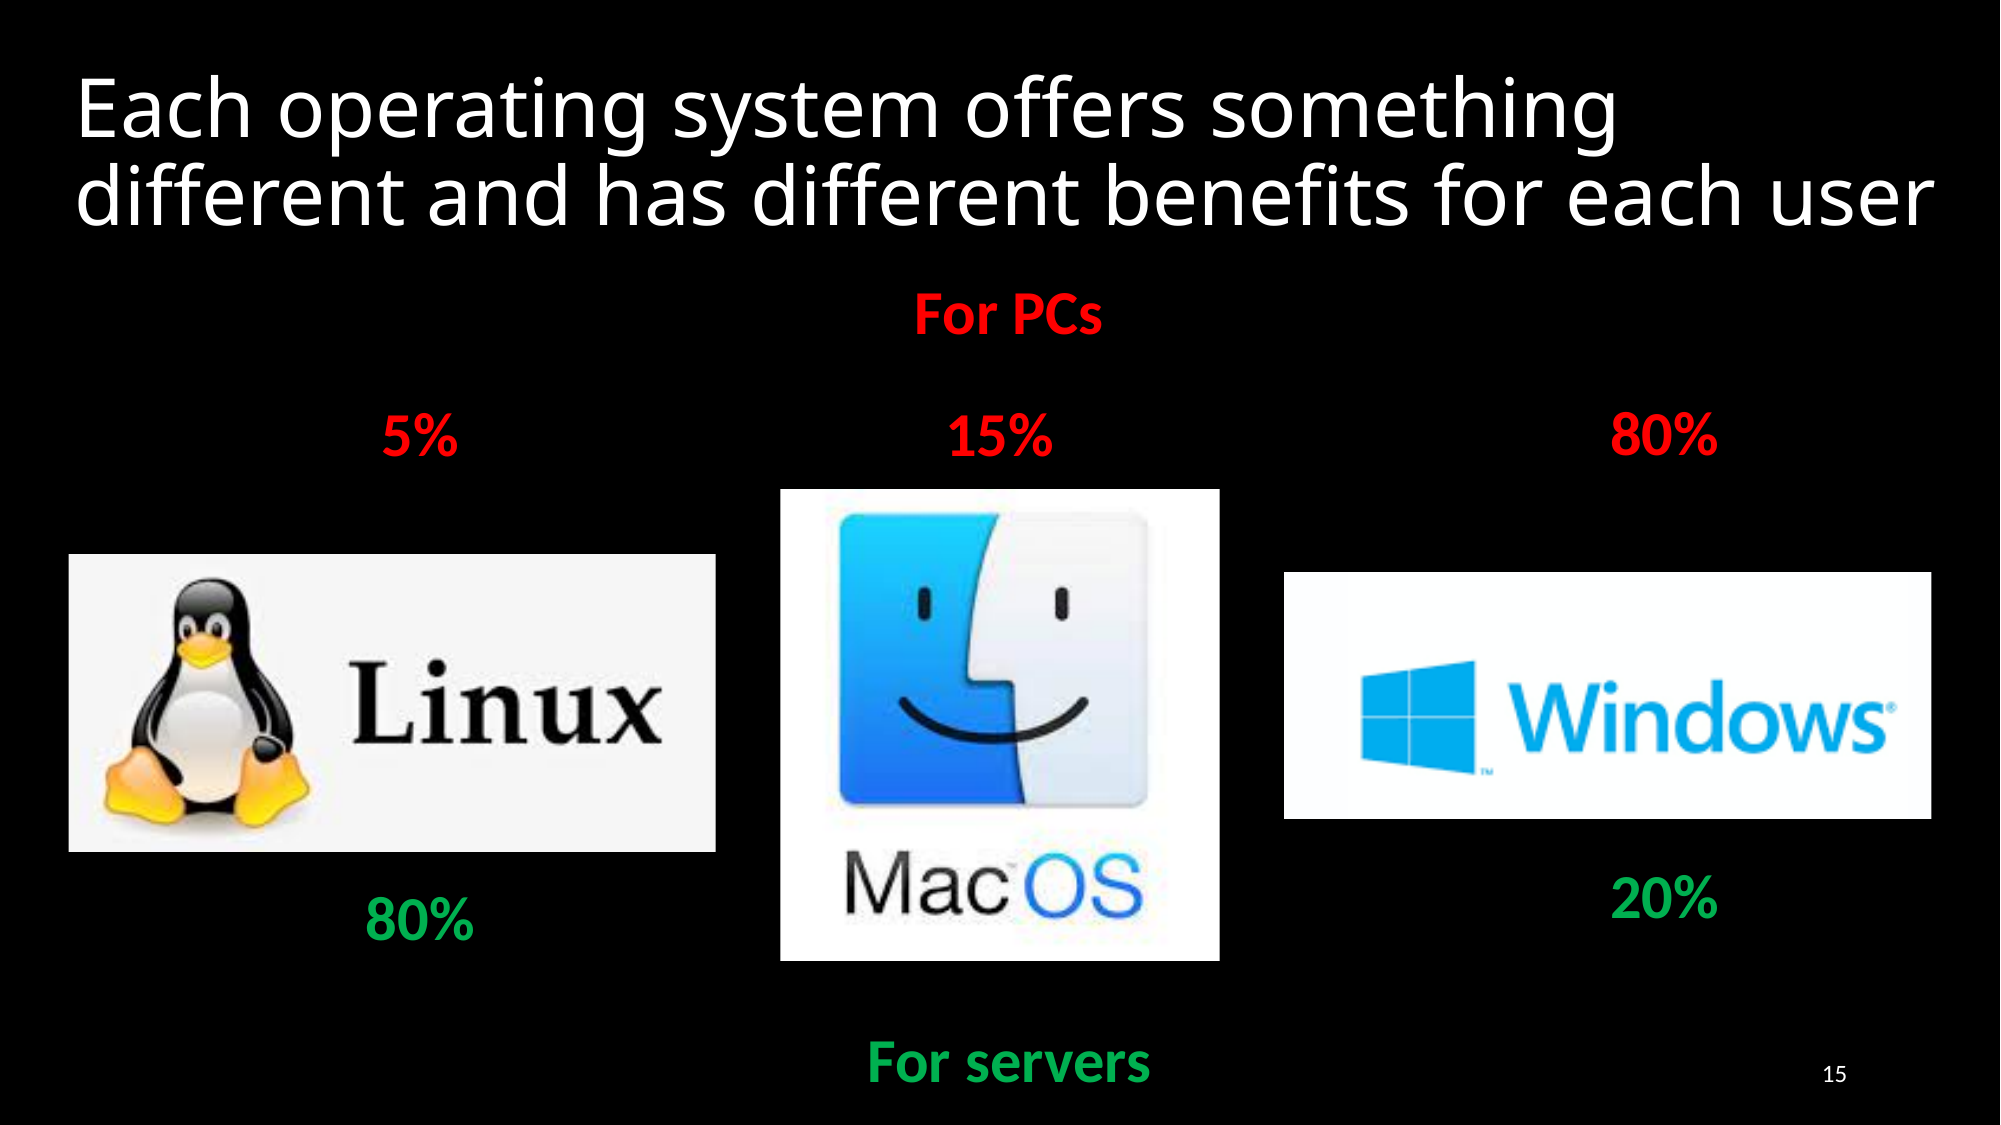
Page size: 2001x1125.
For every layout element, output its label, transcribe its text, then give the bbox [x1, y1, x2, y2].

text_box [349, 848, 1736, 1104]
slide_number 15 [1736, 1042, 1863, 1103]
picture [68, 554, 716, 852]
picture [1284, 571, 1932, 819]
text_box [365, 264, 1736, 478]
picture [780, 489, 1220, 848]
text_box Each operating system offers something different and has different benefits for each user [59, 59, 1956, 278]
